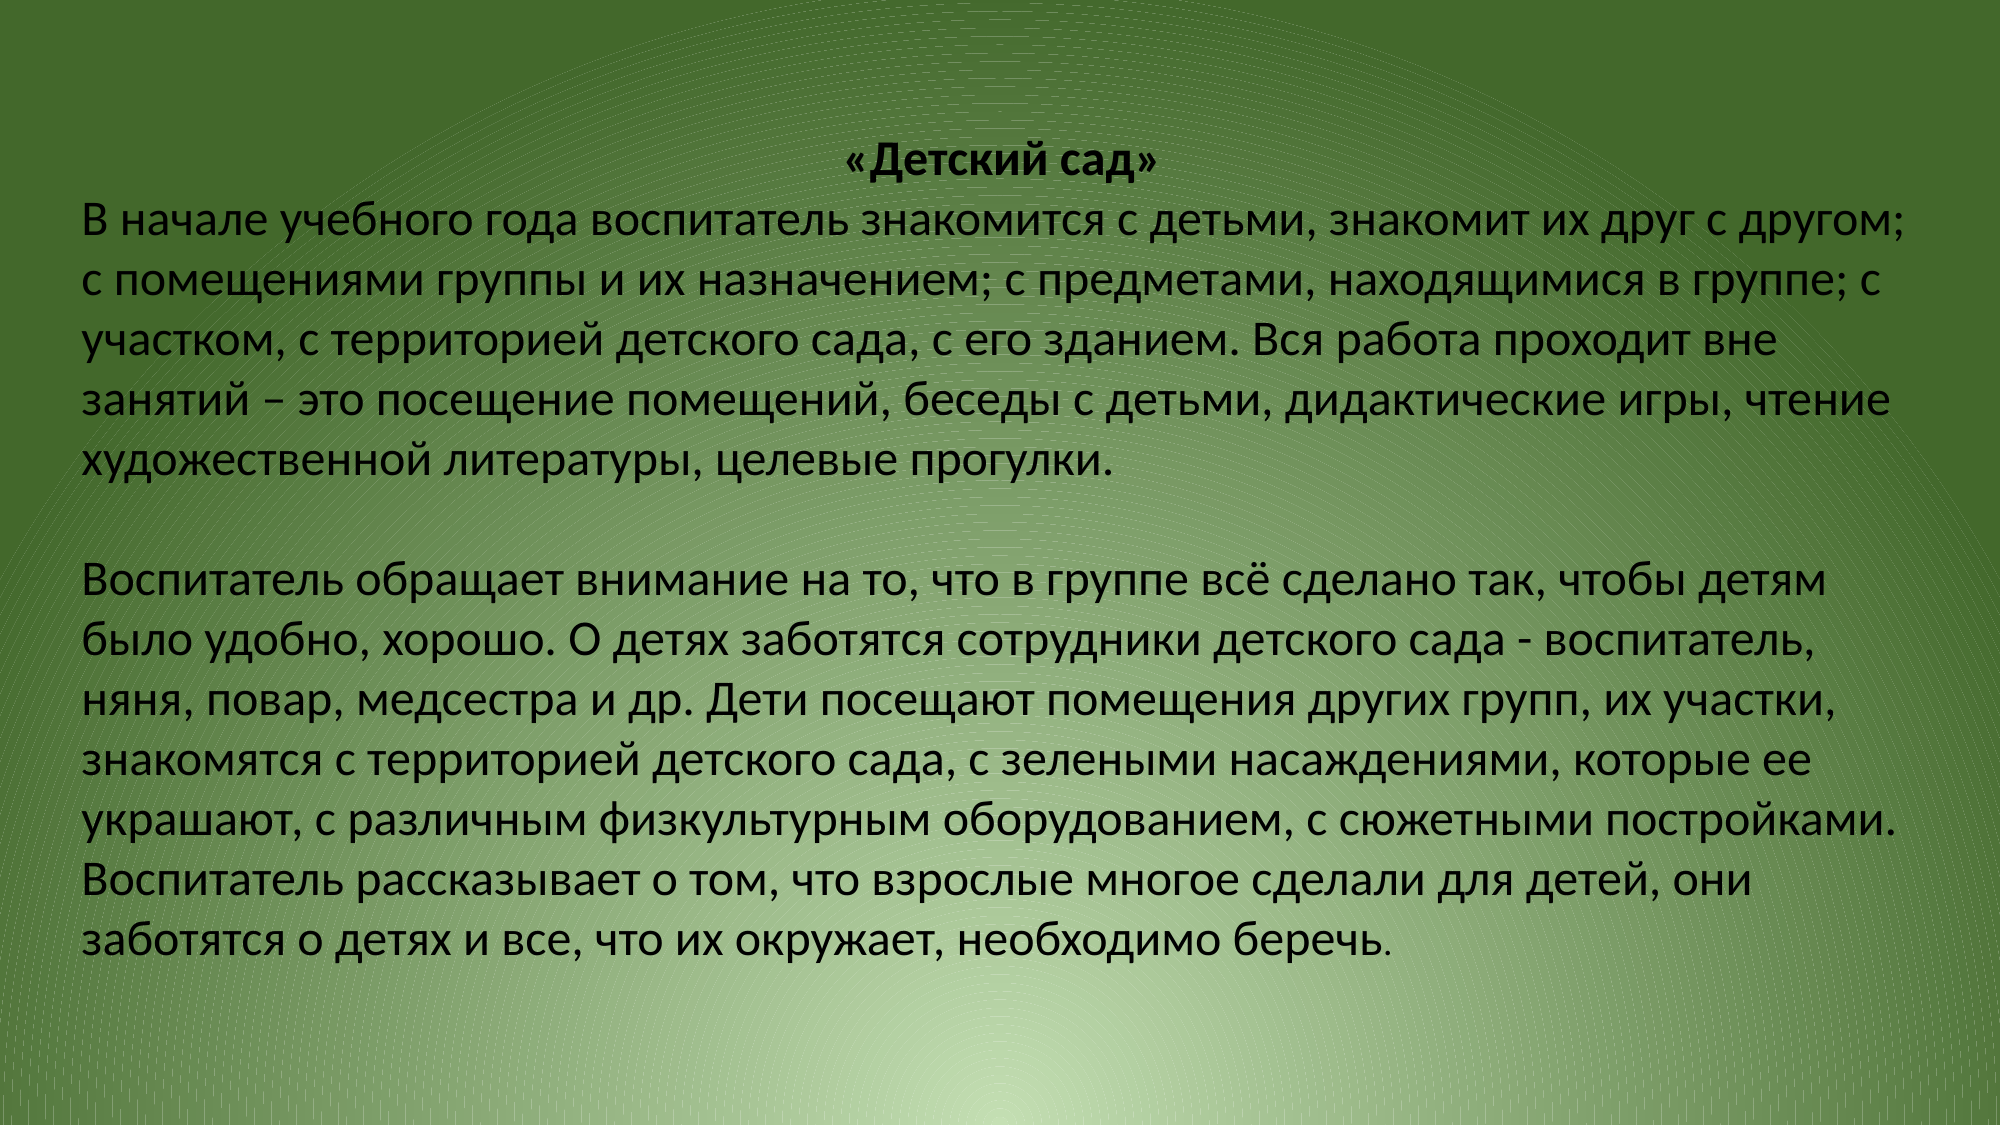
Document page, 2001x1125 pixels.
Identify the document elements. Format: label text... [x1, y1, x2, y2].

list [61, 42, 1934, 1058]
text_box «Детский сад» В начале учебного года воспитатель знакомится с детьми, знакомит их друг с другом; с помещениями группы и их назначением; с предметами, находящимися в группе; с участком, с территорией детского сада, с его зданием. Вся работа проходит вне занятий – это посещение помещений, беседы с детьми, дидактические игры, чтение художественной литературы, целевые прогулки. Воспитатель обращает внимание на то, что в группе всё сделано так, чтобы детям было удобно, хорошо. О детях заботятся сотрудники детского сада - воспитатель, няня, повар, медсестра и др. Дети посещают помещения других групп, их участки, знакомятся с территорией детского сада, с зелеными насаждениями, которые ее украшают, с различным физкультурным оборудованием, с сюжетными постройками. Воспитатель рассказывает о том, что взрослые многое сделали для детей, они заботятся о детях и все, что их окружает, необходимо беречь. [66, 118, 1939, 974]
